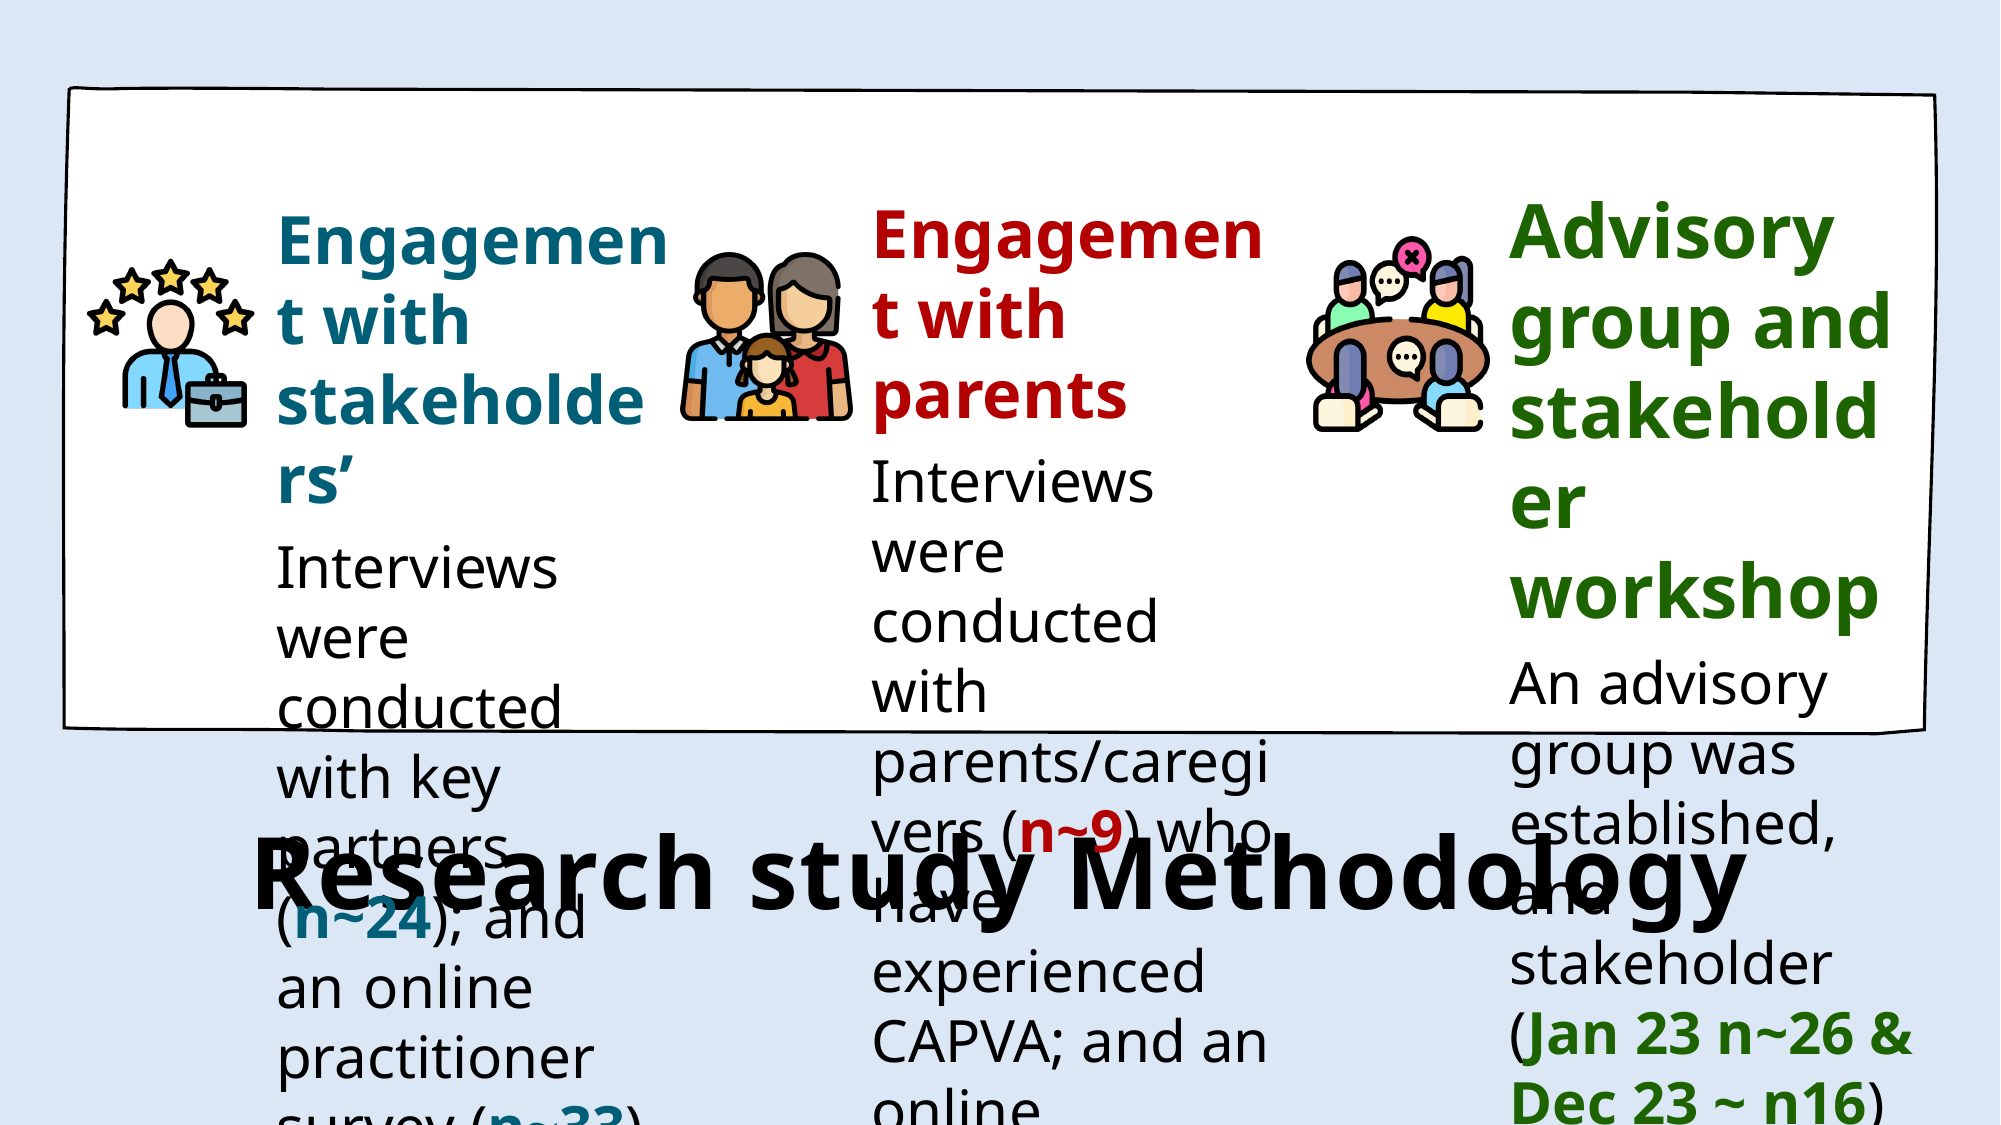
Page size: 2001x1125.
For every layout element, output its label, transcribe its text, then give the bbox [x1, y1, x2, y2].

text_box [81, 190, 686, 709]
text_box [1306, 183, 1921, 732]
text_box [62, 86, 1938, 735]
text_box [0, 0, 2000, 1125]
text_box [680, 192, 1278, 757]
title Research study Methodology [125, 797, 1875, 942]
